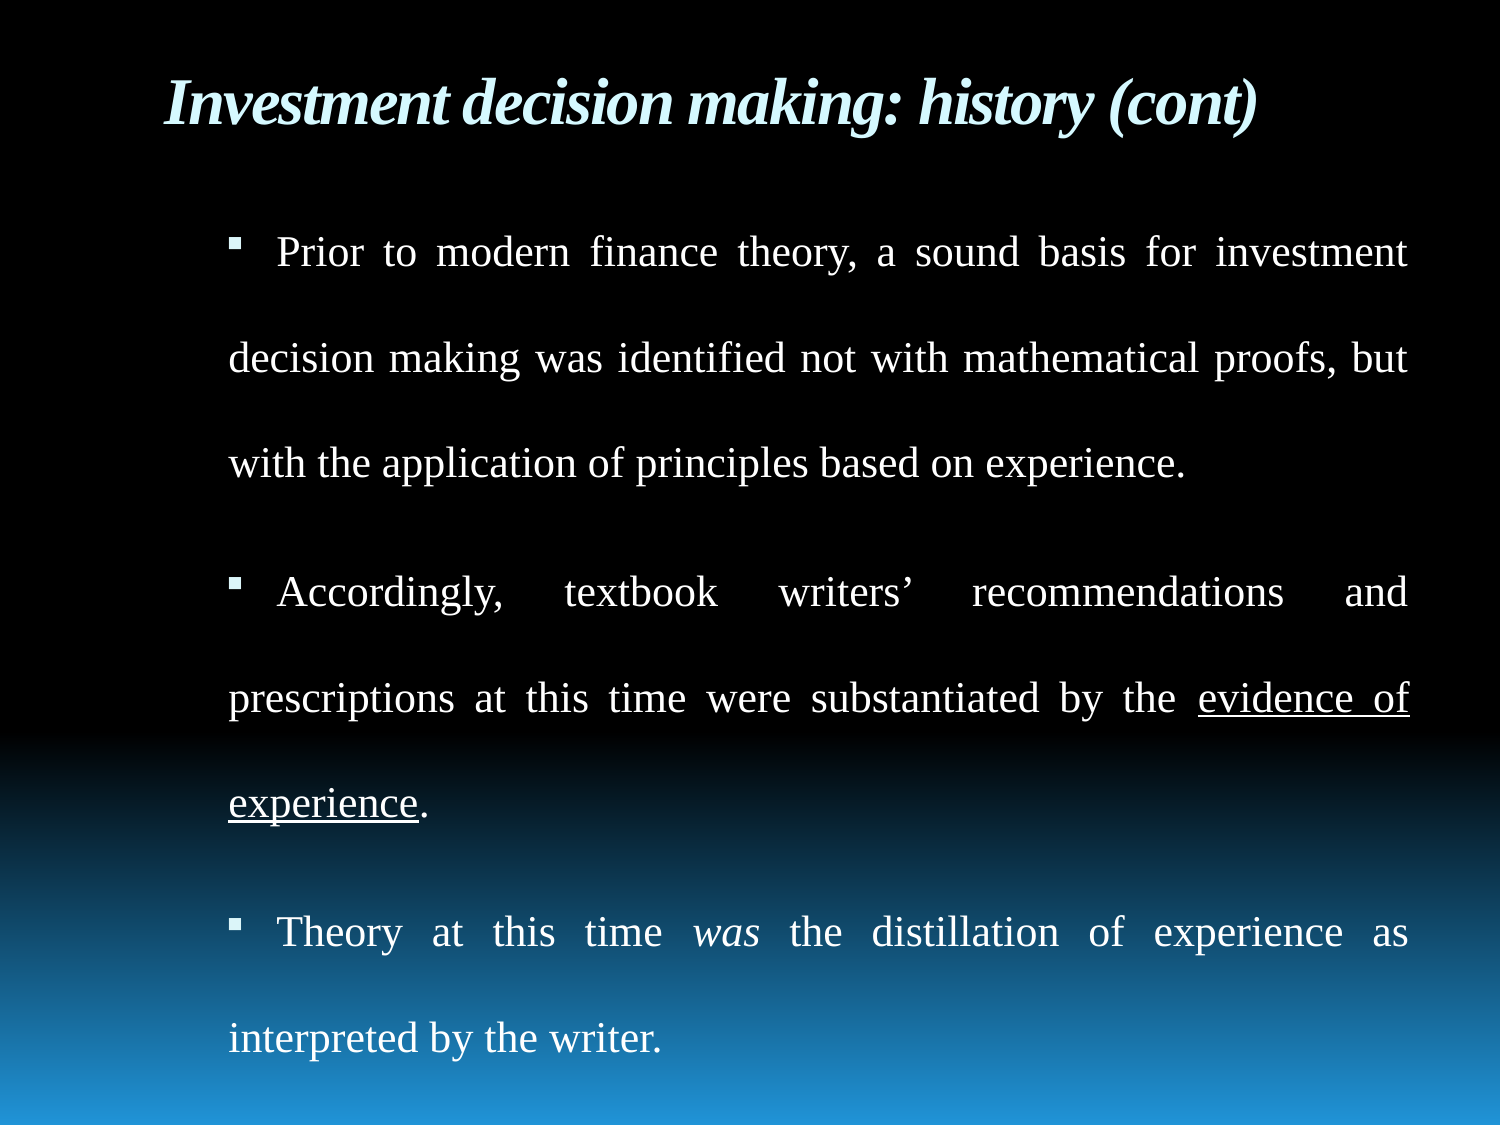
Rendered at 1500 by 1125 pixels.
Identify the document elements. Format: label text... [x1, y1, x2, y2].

title Investment decision making: history (cont) [150, 50, 1425, 138]
list Prior to modern finance theory, a sound basis for investment decision making was identified not with mathematical proofs, but with the application of principles based on experience. Accordingly, textbook writers’ recommendations and prescriptions at this time were substantiated by the evidence of experience. Theory at this time was the distillation of experience as interpreted by the writer. [150, 162, 1425, 1088]
